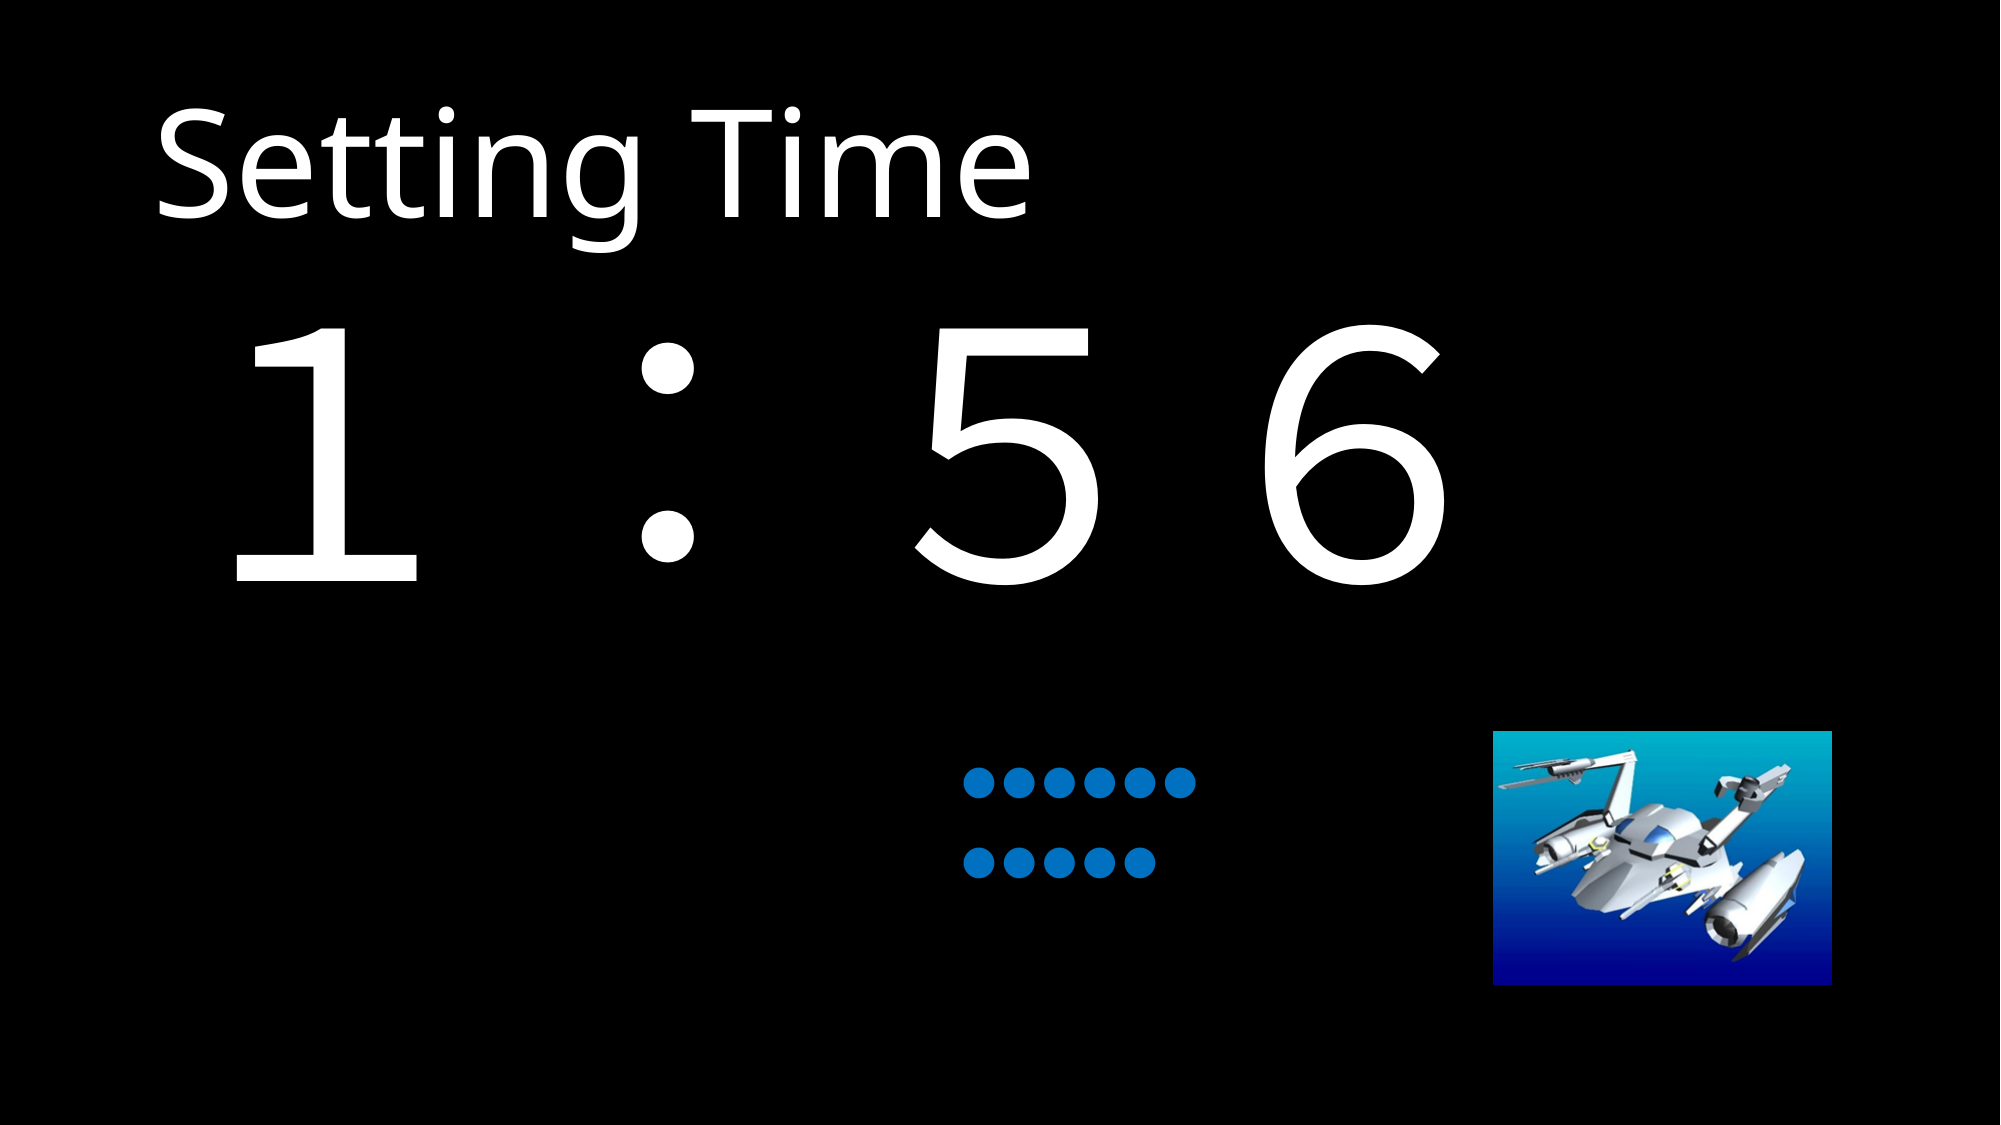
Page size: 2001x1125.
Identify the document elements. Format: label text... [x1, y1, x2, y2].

picture [1493, 731, 1832, 985]
list １：５６ [137, 277, 1610, 806]
text_box ●●●●●● ●●●●● [944, 728, 1390, 904]
title Setting Time [137, 59, 1863, 278]
